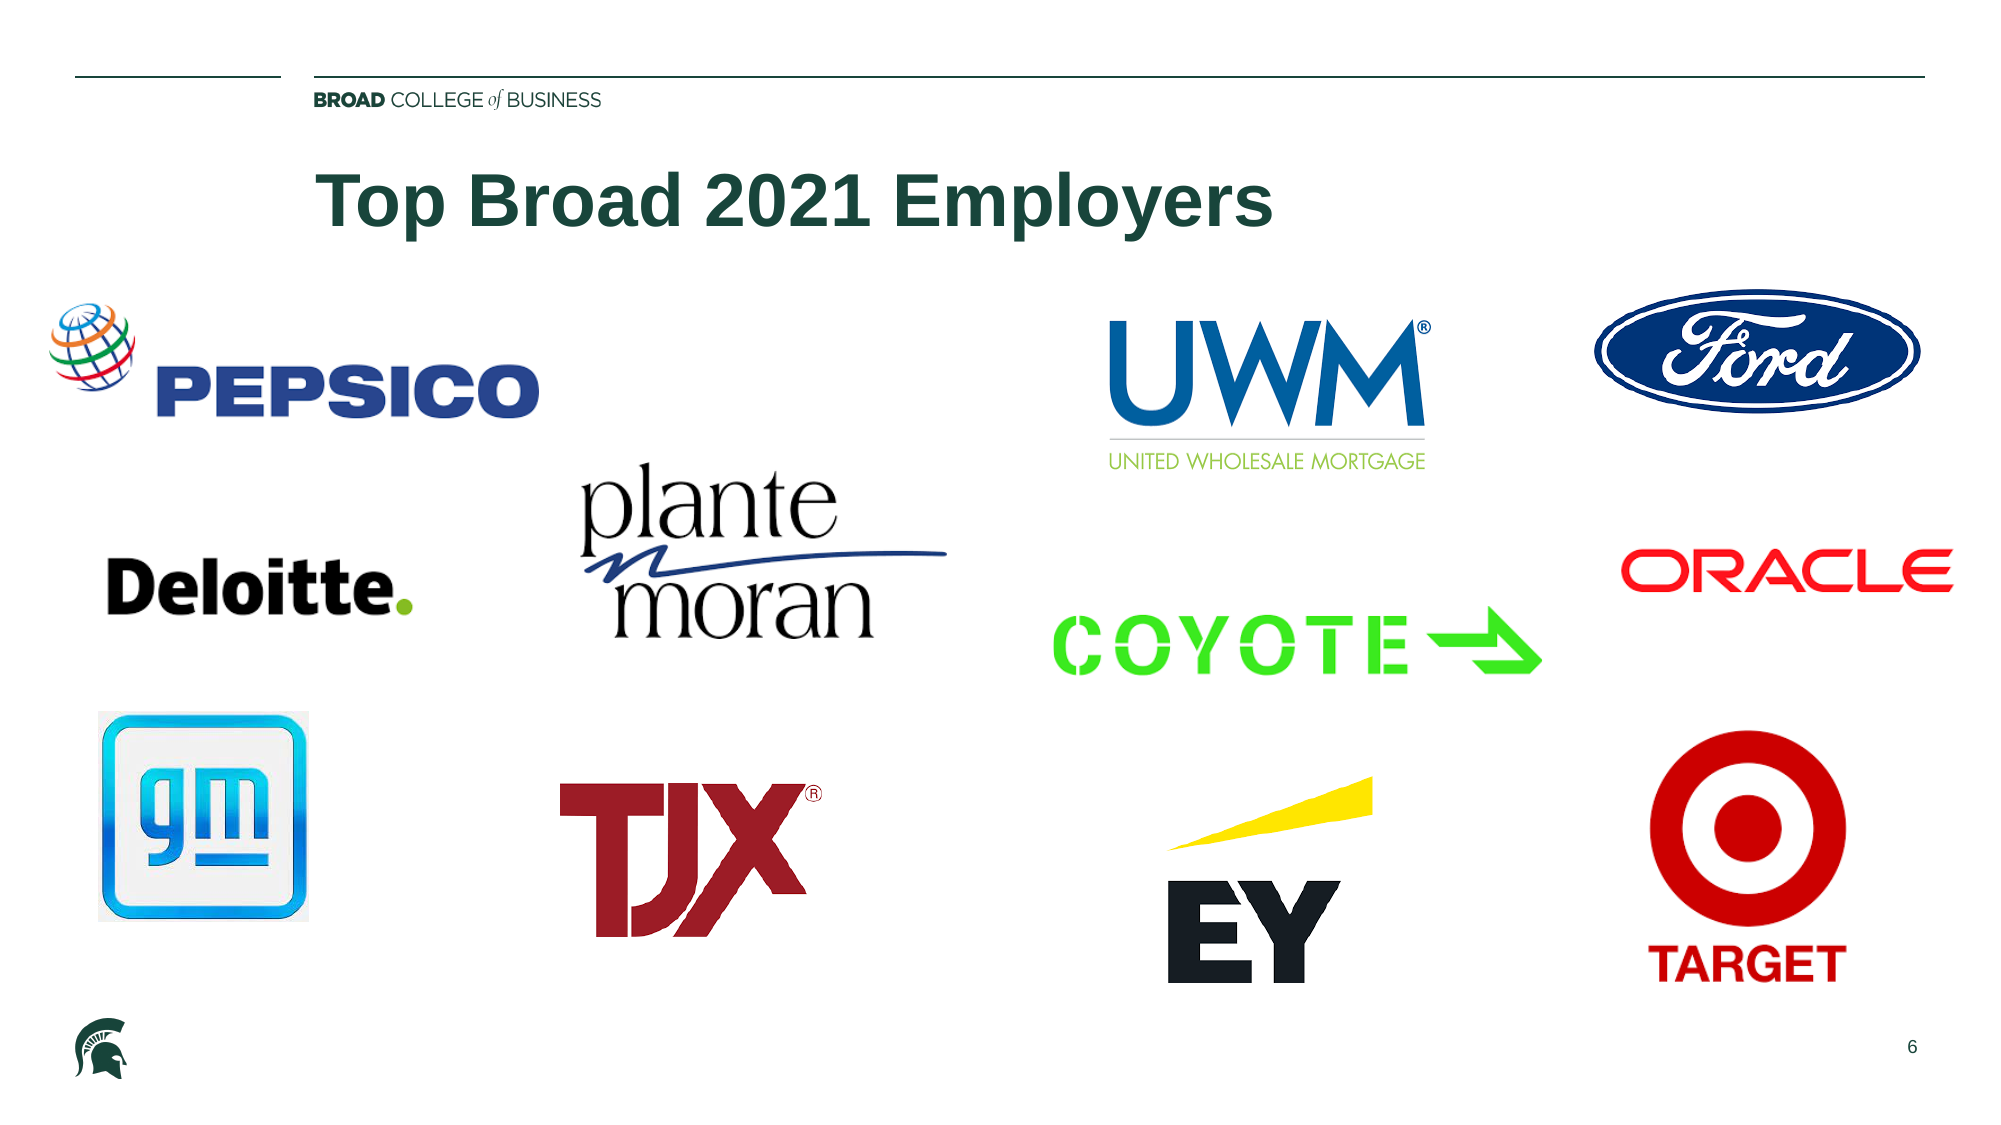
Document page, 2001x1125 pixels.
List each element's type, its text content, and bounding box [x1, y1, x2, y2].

picture [1618, 535, 1957, 614]
picture [560, 783, 822, 937]
picture [1106, 317, 1433, 472]
title Top Broad 2021 Employers [300, 126, 1857, 278]
picture [1638, 711, 1857, 1002]
picture [580, 462, 947, 639]
picture [99, 536, 431, 625]
picture [1591, 287, 1924, 416]
picture [1166, 776, 1373, 983]
picture [1053, 605, 1543, 701]
picture [48, 292, 539, 430]
picture [98, 711, 309, 922]
